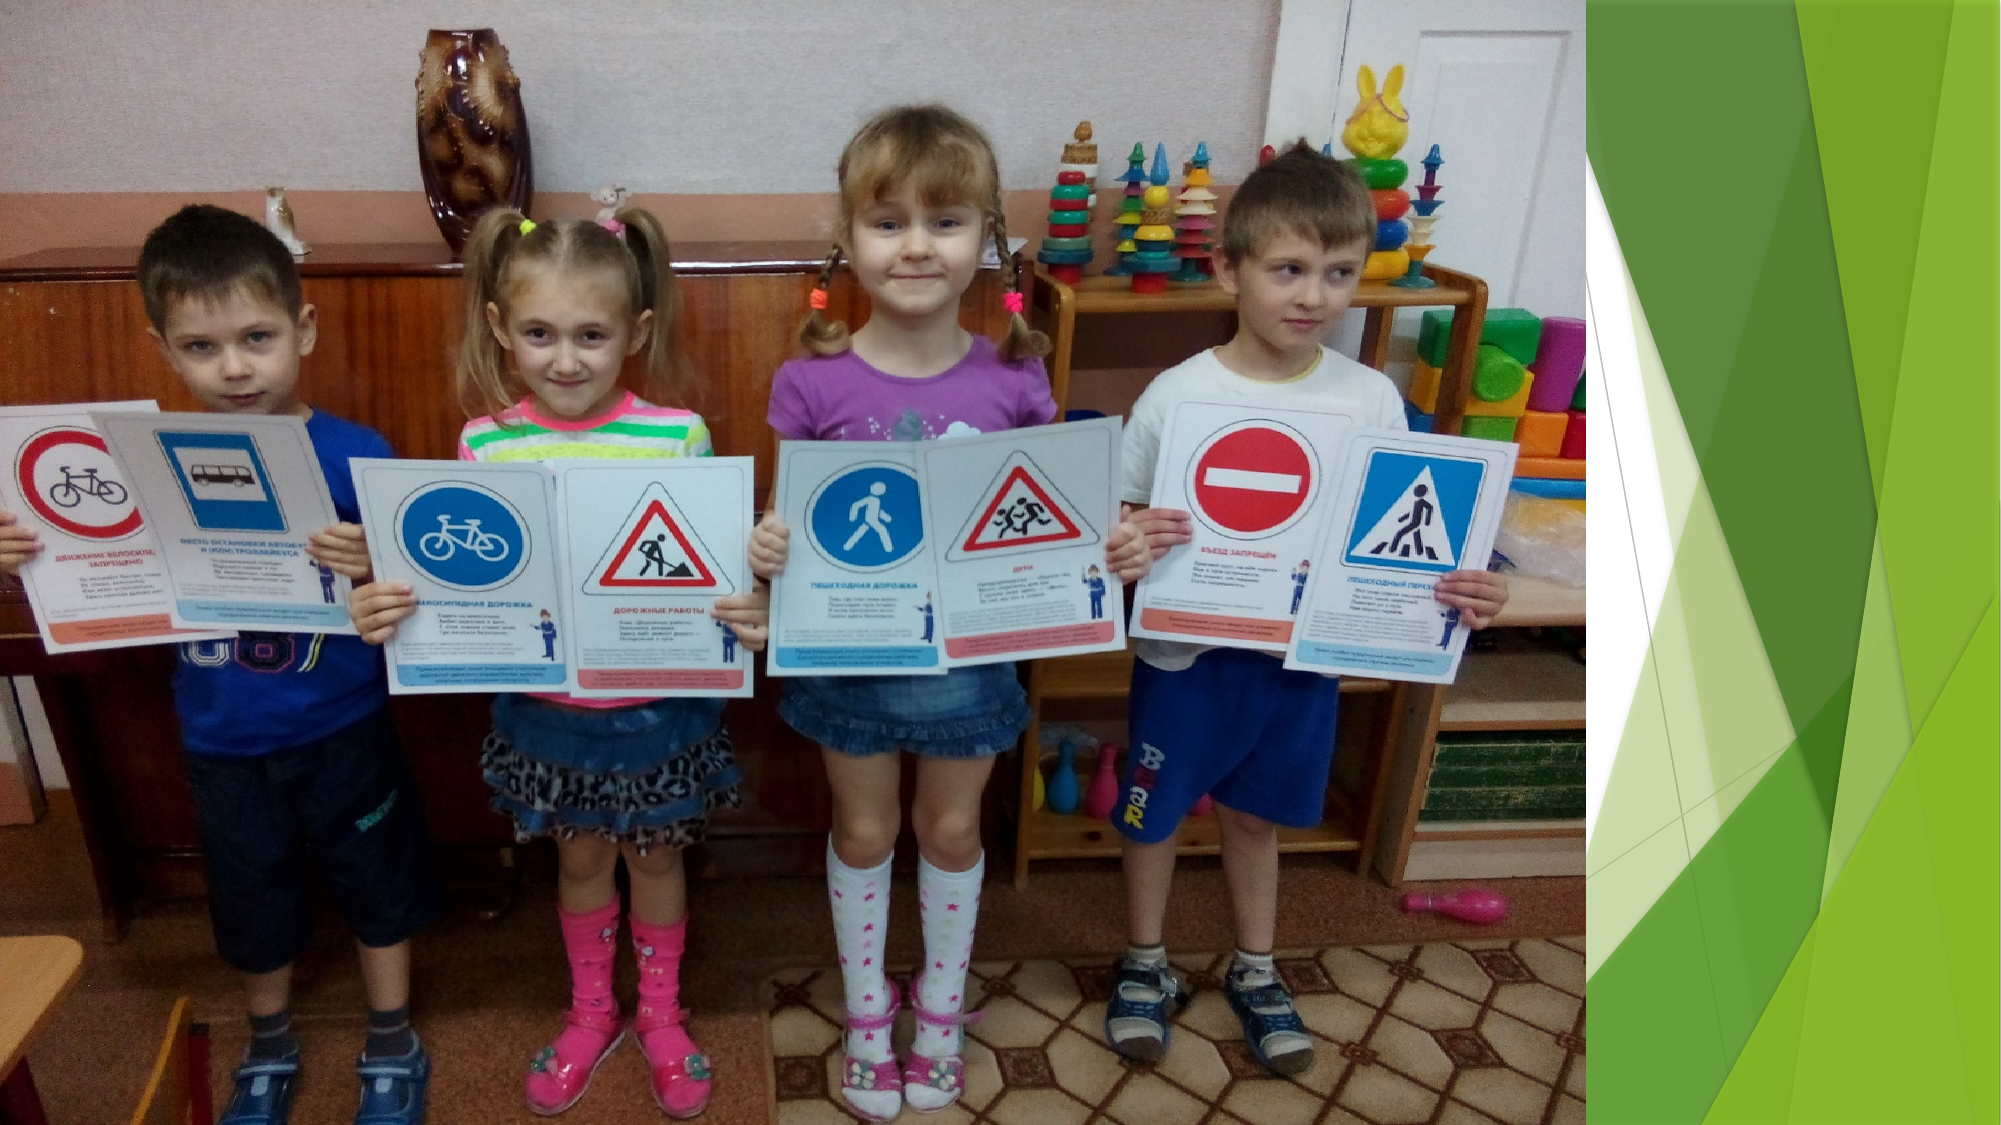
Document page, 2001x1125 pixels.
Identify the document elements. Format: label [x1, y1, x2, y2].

picture [0, 0, 1587, 1125]
